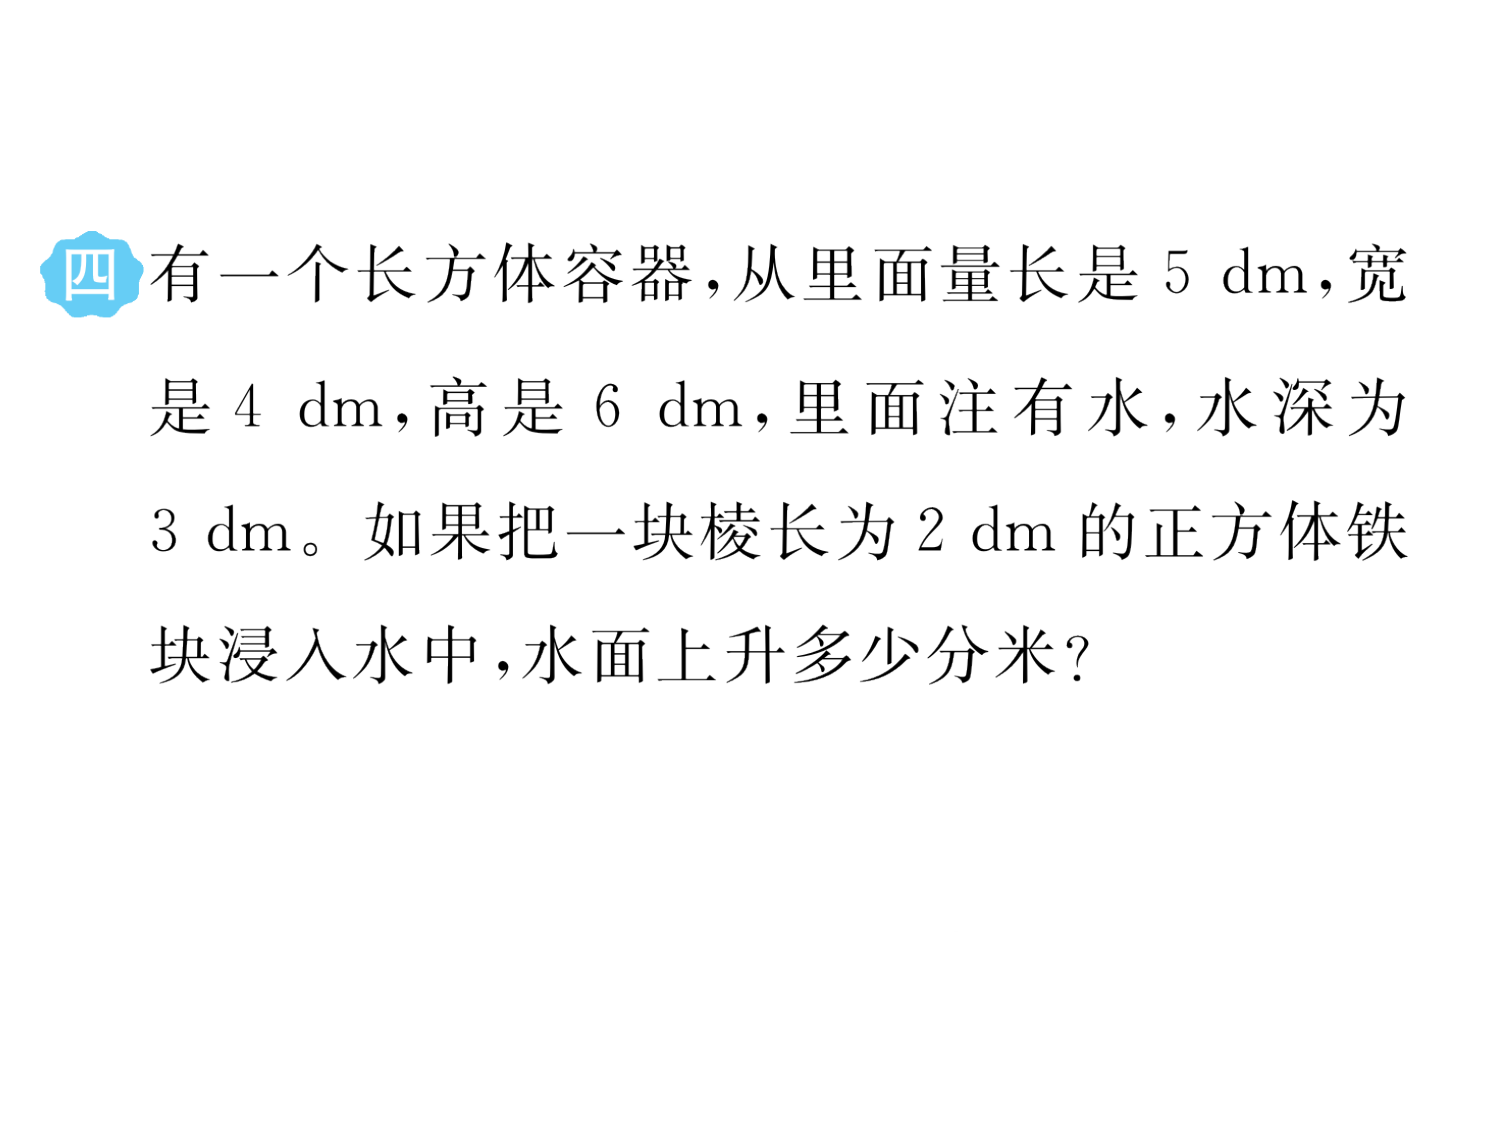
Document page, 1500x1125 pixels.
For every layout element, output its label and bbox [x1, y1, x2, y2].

picture [35, 177, 1453, 974]
